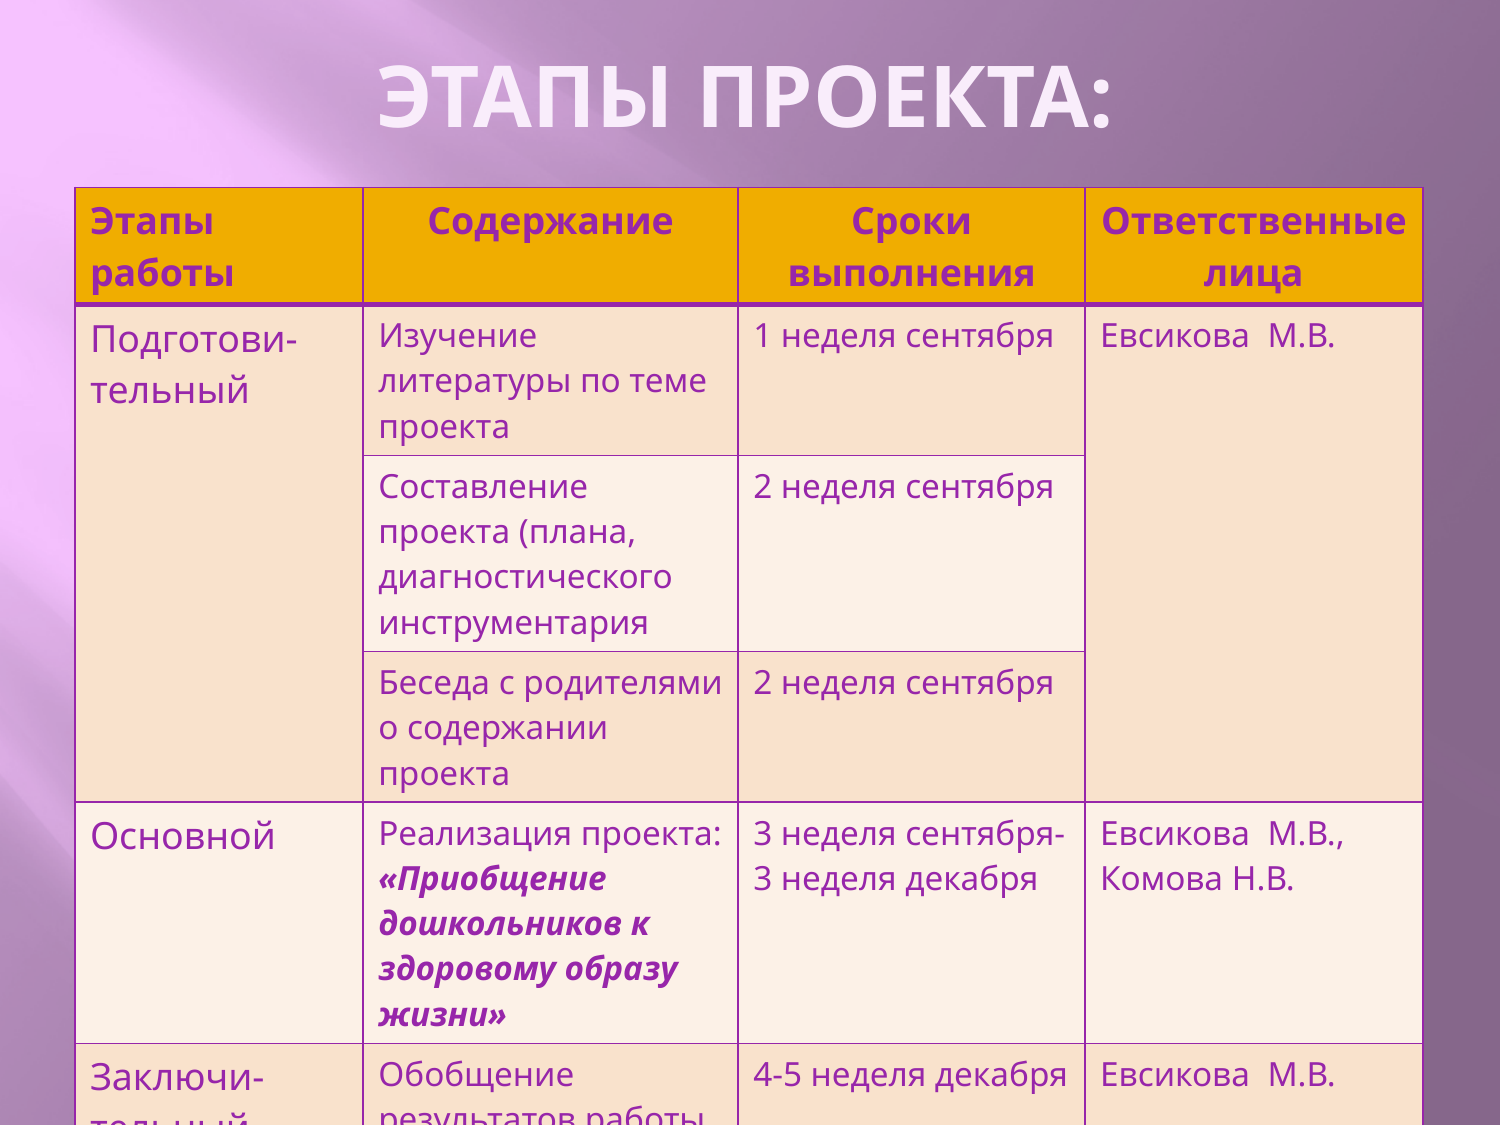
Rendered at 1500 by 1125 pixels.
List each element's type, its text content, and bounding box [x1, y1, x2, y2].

table_cell 1 неделя сентября [739, 307, 1084, 455]
table_cell 3 неделя сентября-3 неделя декабря [739, 803, 1084, 1043]
table_cell Основной [76, 803, 362, 1043]
table_cell Беседа с родителями о содержании проекта [364, 652, 737, 801]
table_cell 4-5 неделя декабря [739, 1044, 1084, 1125]
table_header Этапы работы [76, 188, 362, 302]
table_cell Обобщение результатов работы. Анализ деятельности. Беседа с родителями о результатах проекта. [364, 1044, 737, 1125]
table_header Сроки выполнения [739, 188, 1084, 302]
table_cell Изучение литературы по теме проекта [364, 307, 737, 455]
table_cell Заключи- тельный [76, 1044, 362, 1125]
table_cell Подготови- тельный [76, 307, 362, 801]
table_cell Евсикова М.В. [1086, 1044, 1422, 1125]
table_cell 2 неделя сентября [739, 456, 1084, 651]
title ЭТАПЫ ПРОЕКТА: [70, 0, 1421, 188]
table_cell 2 неделя сентября [739, 652, 1084, 801]
table_header Содержание [364, 188, 737, 302]
table_cell Реализация проекта: «Приобщение дошкольников к здоровому образу жизни» [364, 803, 737, 1043]
table_header Ответственные лица [1086, 188, 1422, 302]
table_cell Составление проекта (плана, диагностического инструментария [364, 456, 737, 651]
table_cell Евсикова М.В., Комова Н.В. [1086, 803, 1422, 1043]
table_cell Евсикова М.В. [1086, 307, 1422, 801]
